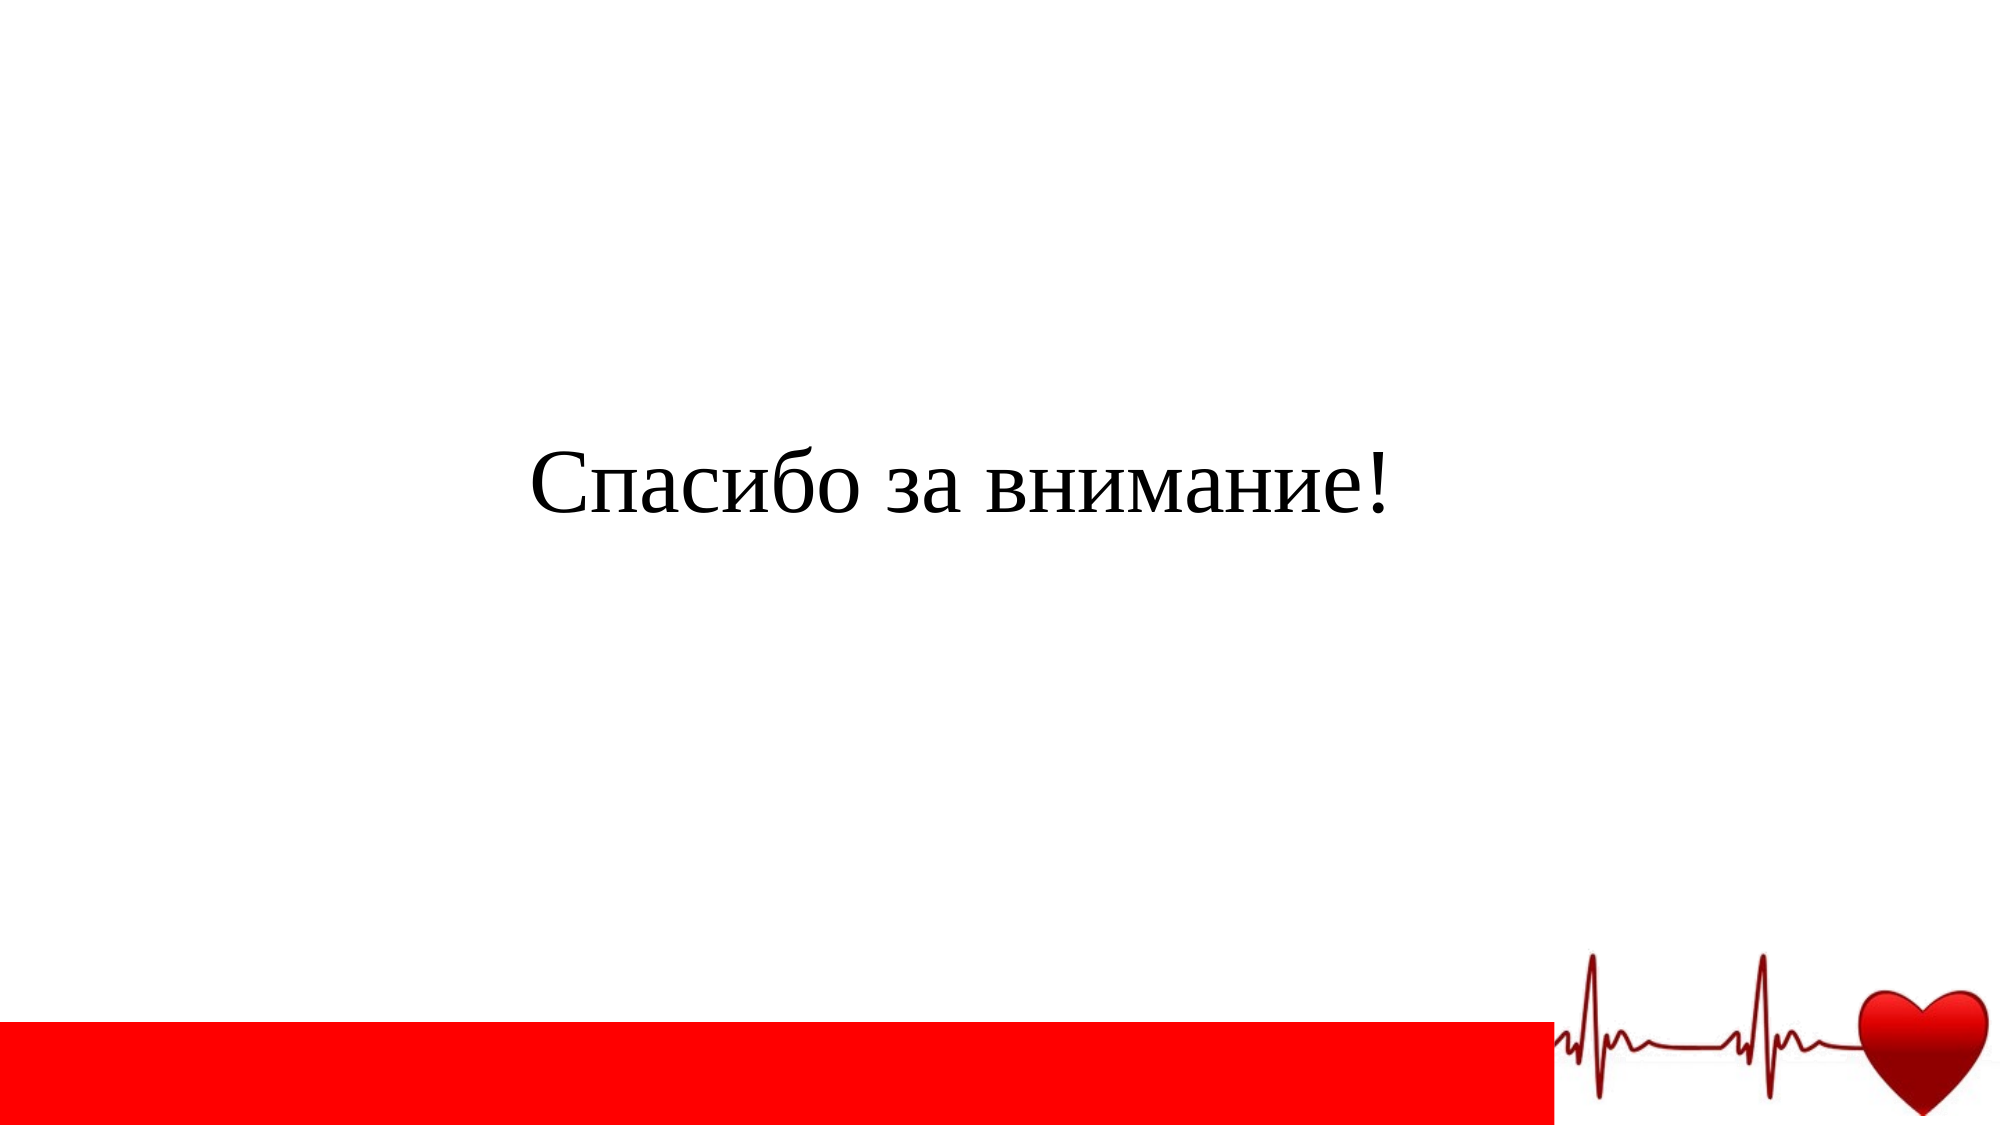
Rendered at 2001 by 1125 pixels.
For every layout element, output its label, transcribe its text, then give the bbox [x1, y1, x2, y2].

picture [1554, 937, 2000, 1116]
list Спасибо за внимание! [99, 425, 1826, 587]
text_box [0, 1021, 1555, 1125]
